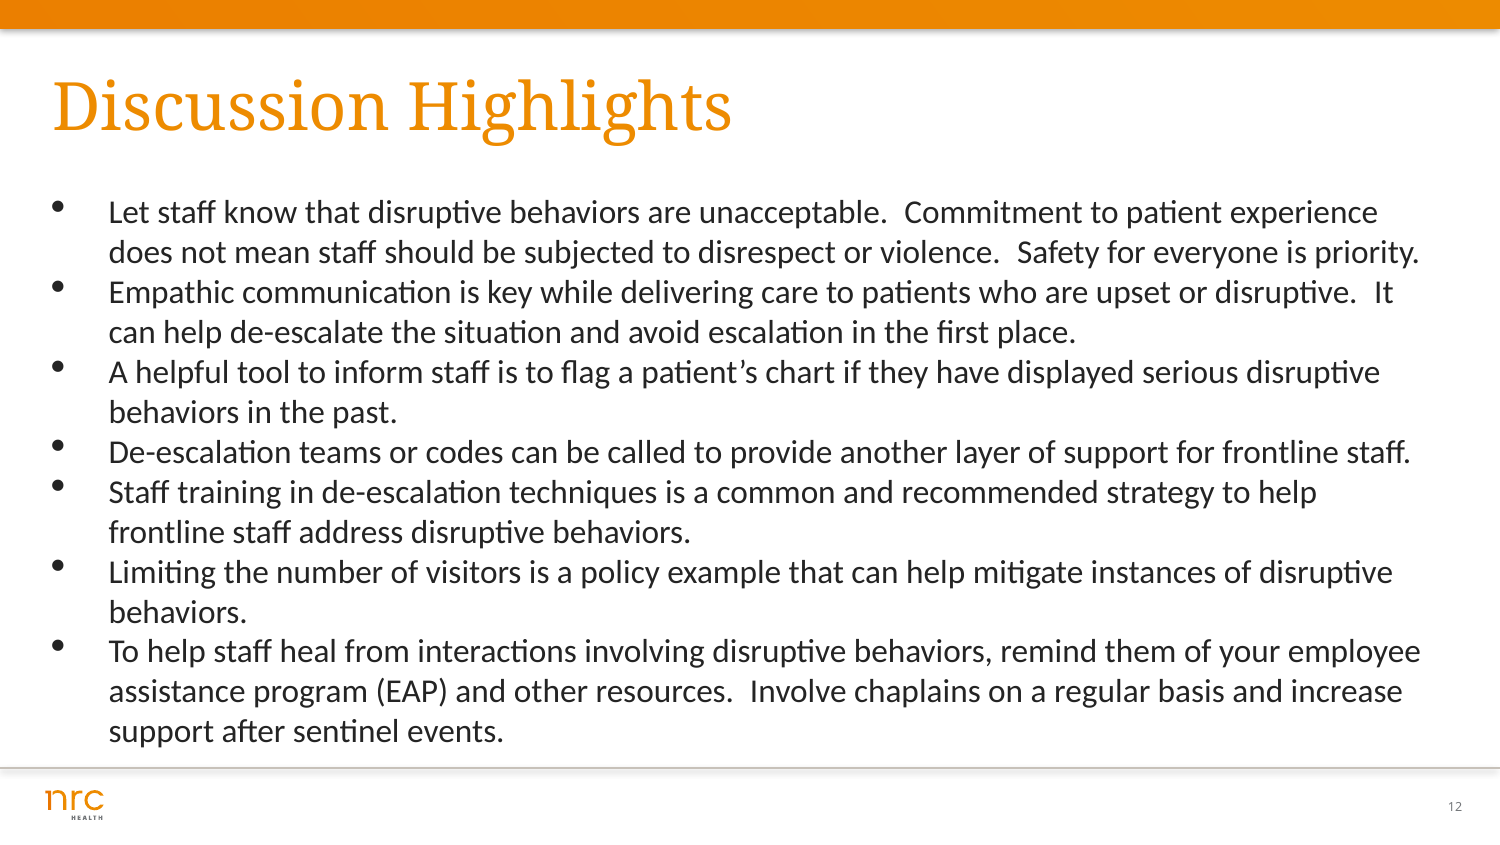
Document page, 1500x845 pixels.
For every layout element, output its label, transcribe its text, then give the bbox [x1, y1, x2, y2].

text_box Let staff know that disruptive behaviors are unacceptable. Commitment to patient experience does not mean staff should be subjected to disrespect or violence. Safety for everyone is priority. Empathic communication is key while delivering care to patients who are upset or disruptive. It can help de-escalate the situation and avoid escalation in the first place. A helpful tool to inform staff is to flag a patient’s chart if they have displayed serious disruptive behaviors in the past. De-escalation teams or codes can be called to provide another layer of support for frontline staff. Staff training in de-escalation techniques is a common and recommended strategy to help frontline staff address disruptive behaviors. Limiting the number of visitors is a policy example that can help mitigate instances of disruptive behaviors. To help staff heal from interactions involving disruptive behaviors, remind them of your employee assistance program (EAP) and other resources. Involve chaplains on a regular basis and increase support after sentinel events. [37, 183, 1445, 757]
title Discussion Highlights [37, 47, 1463, 160]
slide_number 12 [1409, 784, 1463, 830]
